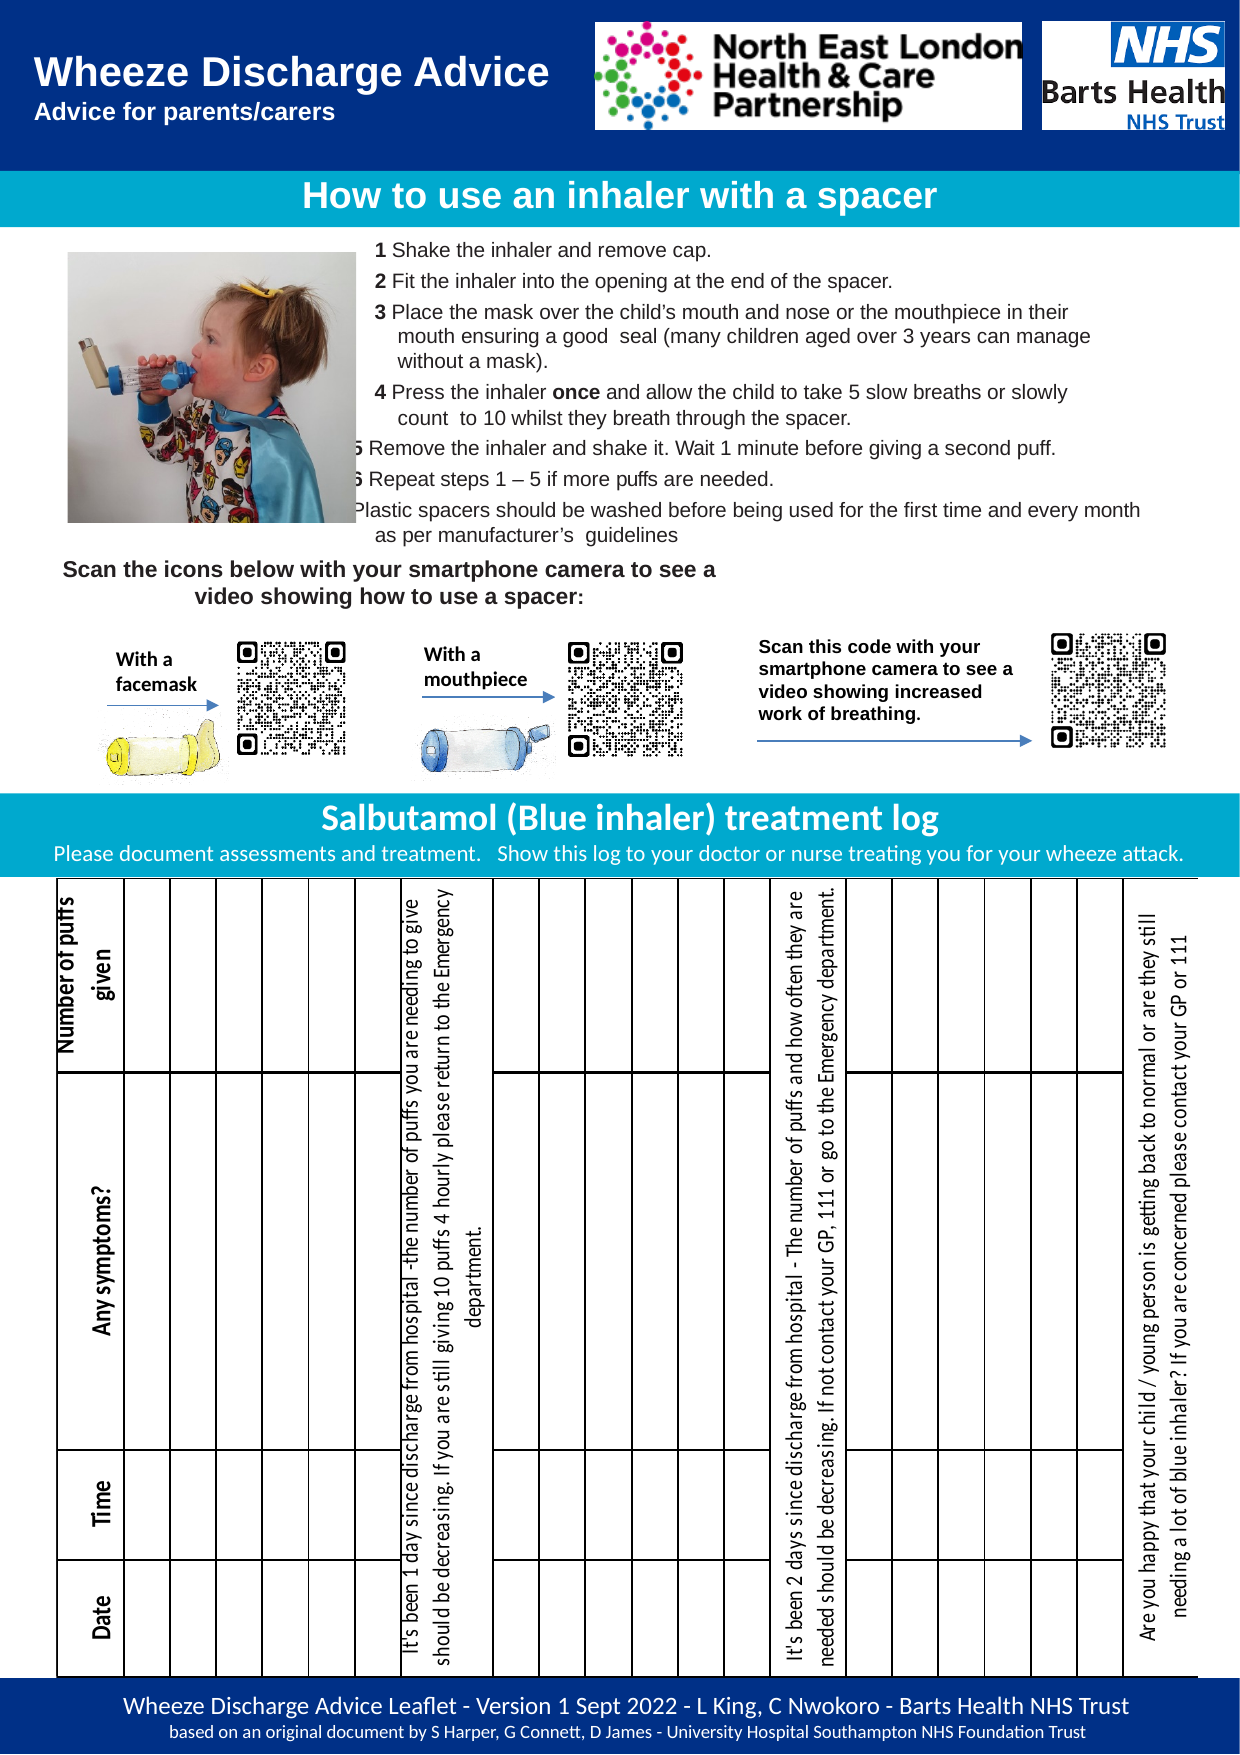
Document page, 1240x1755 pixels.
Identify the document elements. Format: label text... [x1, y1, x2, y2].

picture [1038, 620, 1179, 760]
text_box Salbutamol (Blue inhaler) treatment log Please document assessments and treatment. Show this log to your doctor or nurse treating you for your wheeze attack. [1032, 793, 1240, 877]
text_box Wheeze Discharge Advice Advice for parents/carers [4, 0, 1238, 126]
text_box Scan this code with your smartphone camera to see a video showing increased work of breathing. [743, 627, 1033, 707]
text_box How to use an inhaler with a spacer [0, 170, 1240, 228]
text_box [1032, 1561, 1076, 1676]
text_box [0, 0, 1240, 170]
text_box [594, 21, 1225, 130]
text_box Scan the icons below with your smartphone camera to see a video showing how to use a spacer: [38, 552, 739, 610]
text_box [1032, 1355, 1076, 1449]
text_box [1032, 1451, 1076, 1559]
text_box Wheeze Discharge Advice Leaflet - Version 1 Sept 2022 - L King, C Nwokoro - Barts Health NHS Trust based on an original document by S Harper, G Connett, D James - University Hospital Southampton NHS Foundation Trust [0, 1678, 222, 1754]
text_box 1 Shake the inhaler and remove cap. 2 Fit the inhaler into the opening at the end of the spacer. 3 Place the mask over the child’s mouth and nose or the mouthpiece in their mouth ensuring a good seal (many children aged over 3 years can manage without a mask). 4 Press the inhaler once and allow the child to take 5 slow breaths or slowly count to 10 whilst they breath through the spacer. 5 Remove the inhaler and shake it. Wait 1 minute before giving a second puff. 6 Repeat steps 1 – 5 if more puffs are needed. Plastic spacers should be washed before being used for the first time and every month as per manufacturer’s guidelines [207, 234, 1240, 547]
picture [97, 629, 1029, 1755]
picture [67, 251, 357, 524]
text_box [1124, 1355, 1240, 1678]
text_box [1078, 1355, 1122, 1449]
text_box With a facemask [101, 638, 220, 704]
text_box [1078, 1561, 1122, 1676]
text_box Wheeze Discharge Advice Leaflet - Version 1 Sept 2022 - L King, C Nwokoro - Barts Health NHS Trust based on an original document by S Harper, G Connett, D James - University Hospital Southampton NHS Foundation Trust [1032, 1678, 1240, 1754]
text_box With a mouthpiece [409, 633, 549, 698]
text_box Salbutamol (Blue inhaler) treatment log Please document assessments and treatment. Show this log to your doctor or nurse treating you for your wheeze attack. [0, 793, 222, 877]
text_box [1078, 1451, 1122, 1559]
